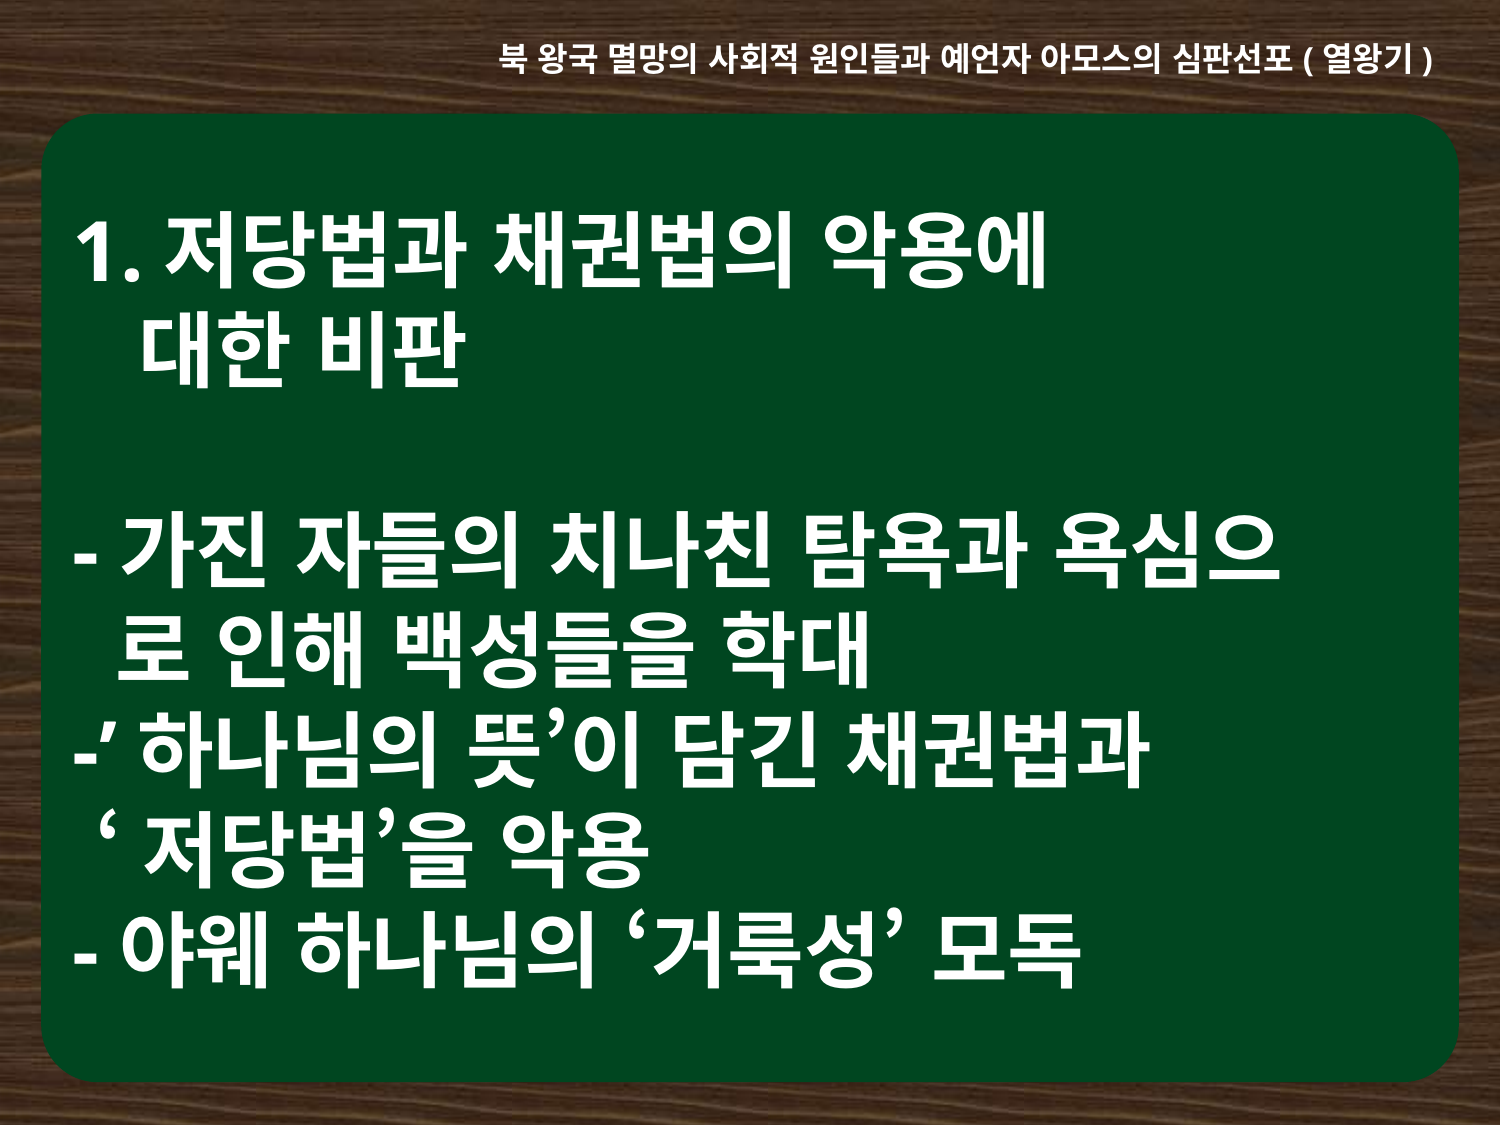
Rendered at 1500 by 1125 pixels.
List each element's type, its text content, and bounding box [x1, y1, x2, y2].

picture [0, 0, 1500, 1125]
text_box 북 왕국 멸망의 사회적 원인들과 예언자 아모스의 심판선포(열왕기) [483, 30, 1448, 86]
text_box 1.저당법과 채권법의 악용에 대한 비판 -가진 자들의 치나친 탐욕과 욕심으 로 인해 백성들을 학대 -’하나님의 뜻’이 담긴 채권법과 ‘저당법’을 악용 -야웨 하나님의 ‘거룩성’ 모독 [39, 111, 1461, 1085]
